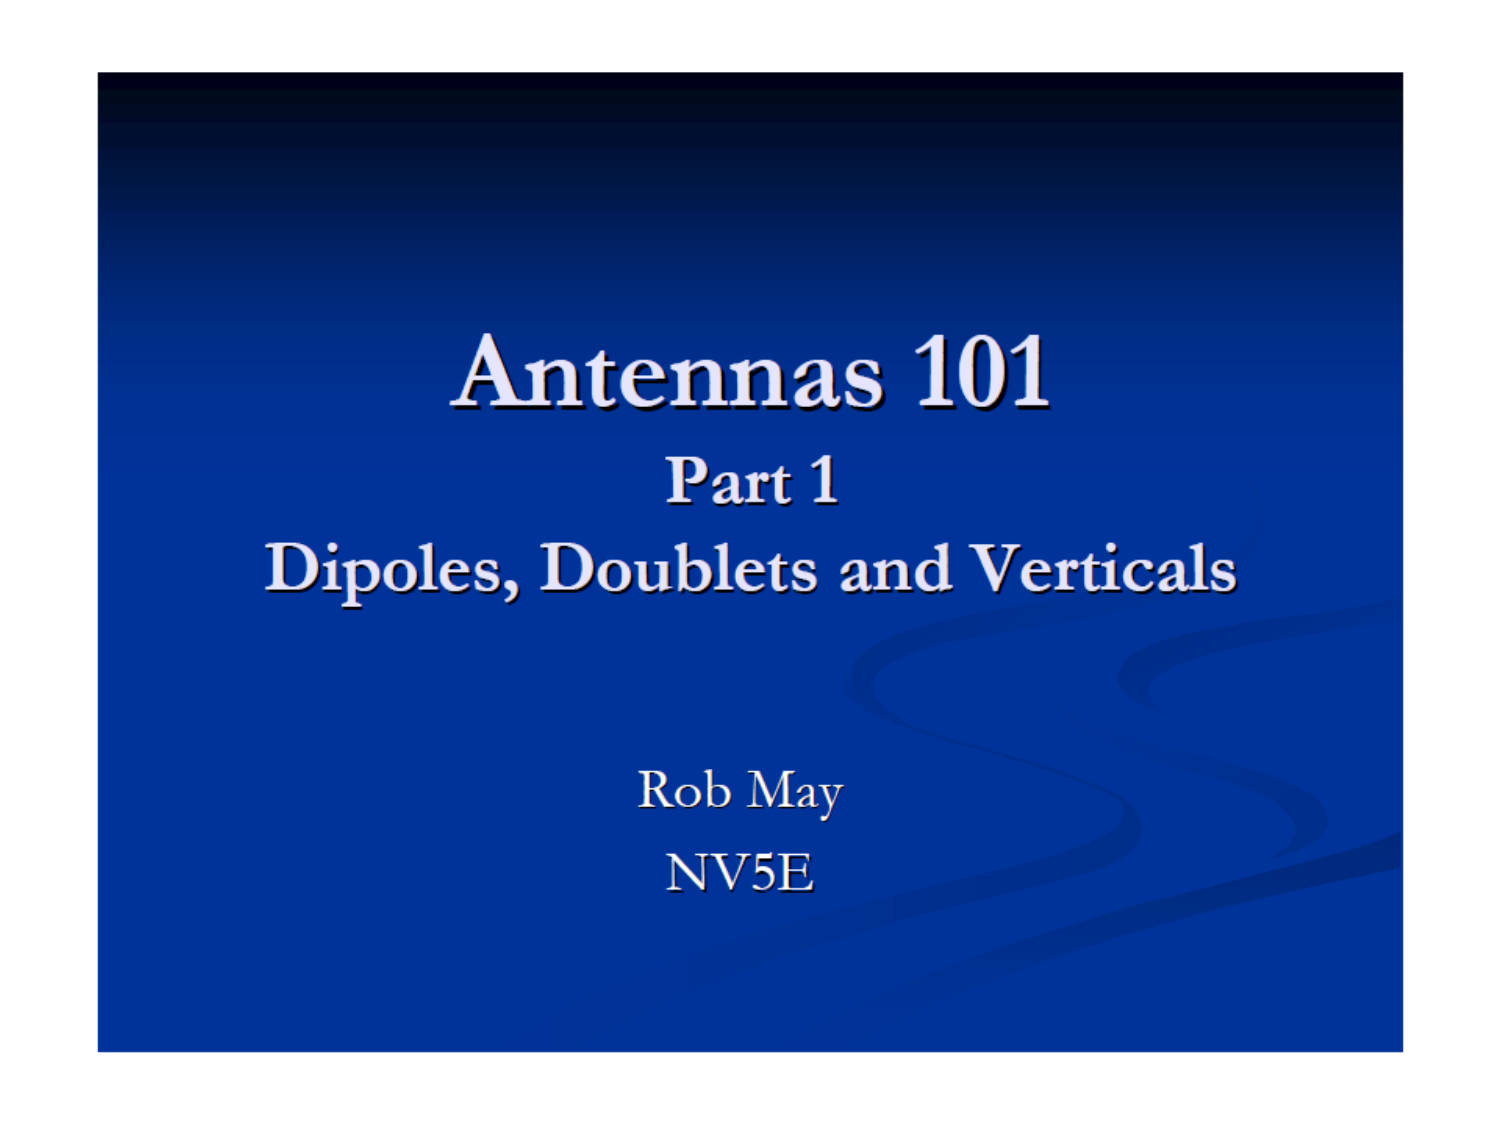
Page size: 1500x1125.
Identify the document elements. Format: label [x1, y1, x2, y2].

picture [94, 70, 1405, 1055]
